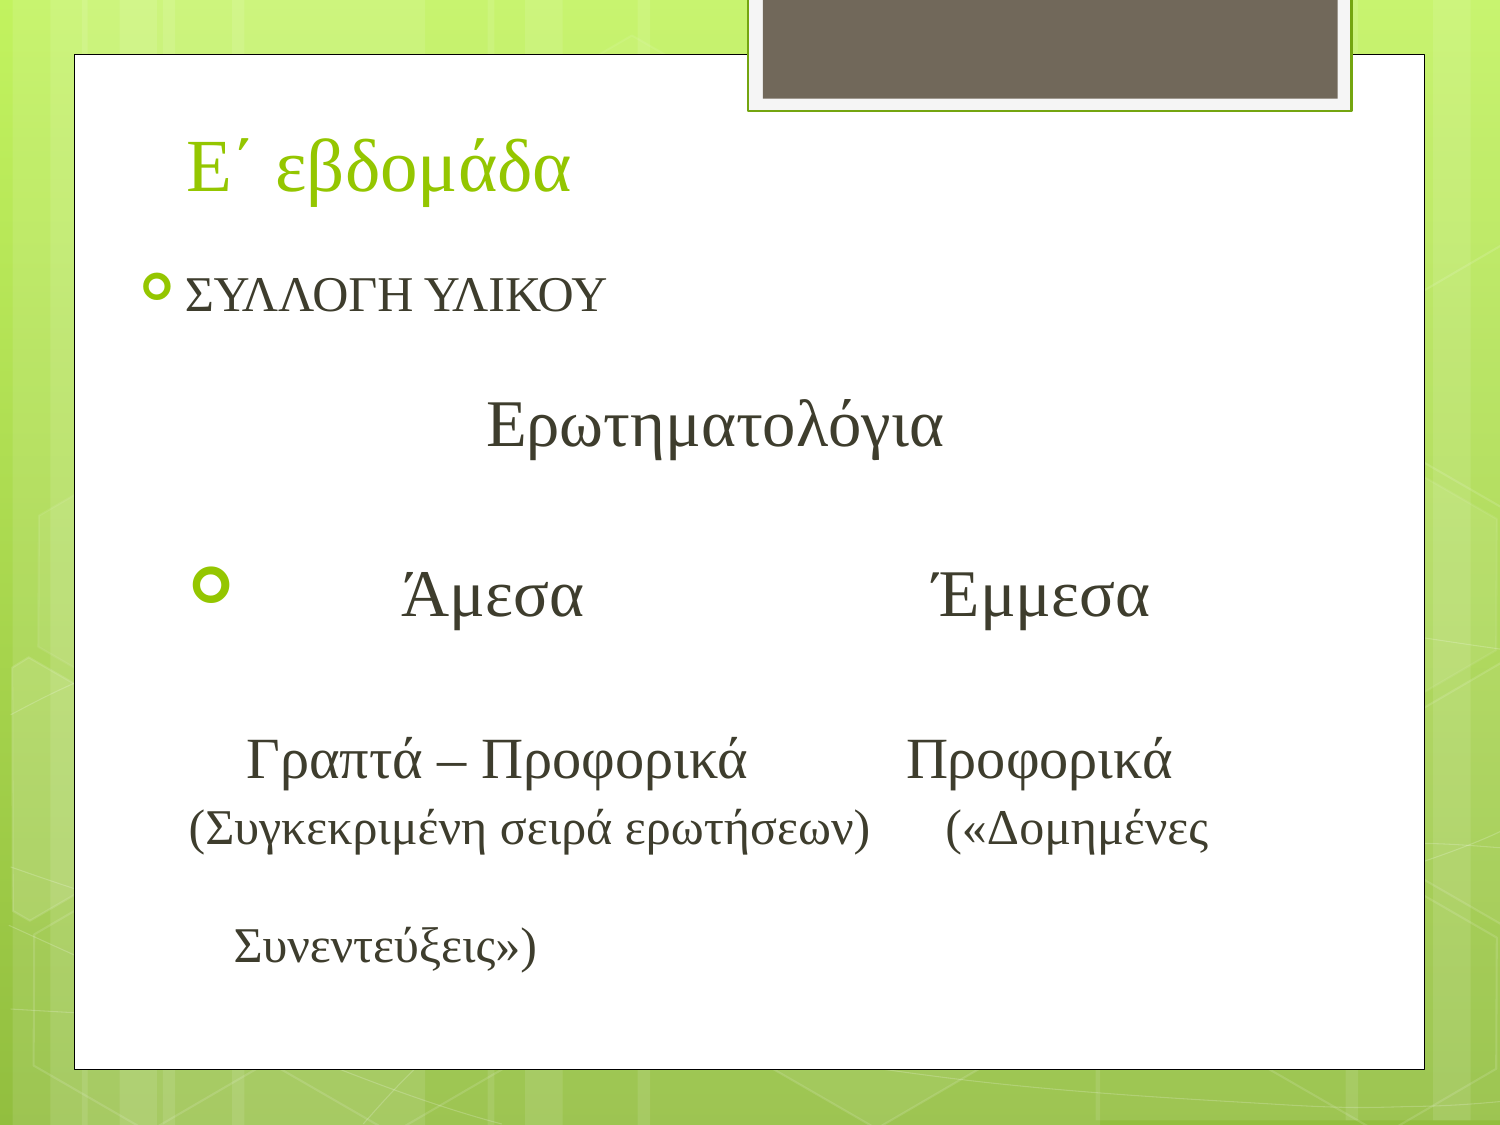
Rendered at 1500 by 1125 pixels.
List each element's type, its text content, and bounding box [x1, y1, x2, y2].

list ΣΥΛΛΟΓΗ ΥΛΙΚΟΥ Ερωτηματολόγια Άμεσα Έμμεσα Γραπτά – Προφορικά Προφορικά (Συγκεκριμένη σειρά ερωτήσεων) («Δομημένες Συνεντεύξεις») [113, 260, 1352, 957]
title Ε΄ εβδομάδα [171, 73, 1324, 215]
